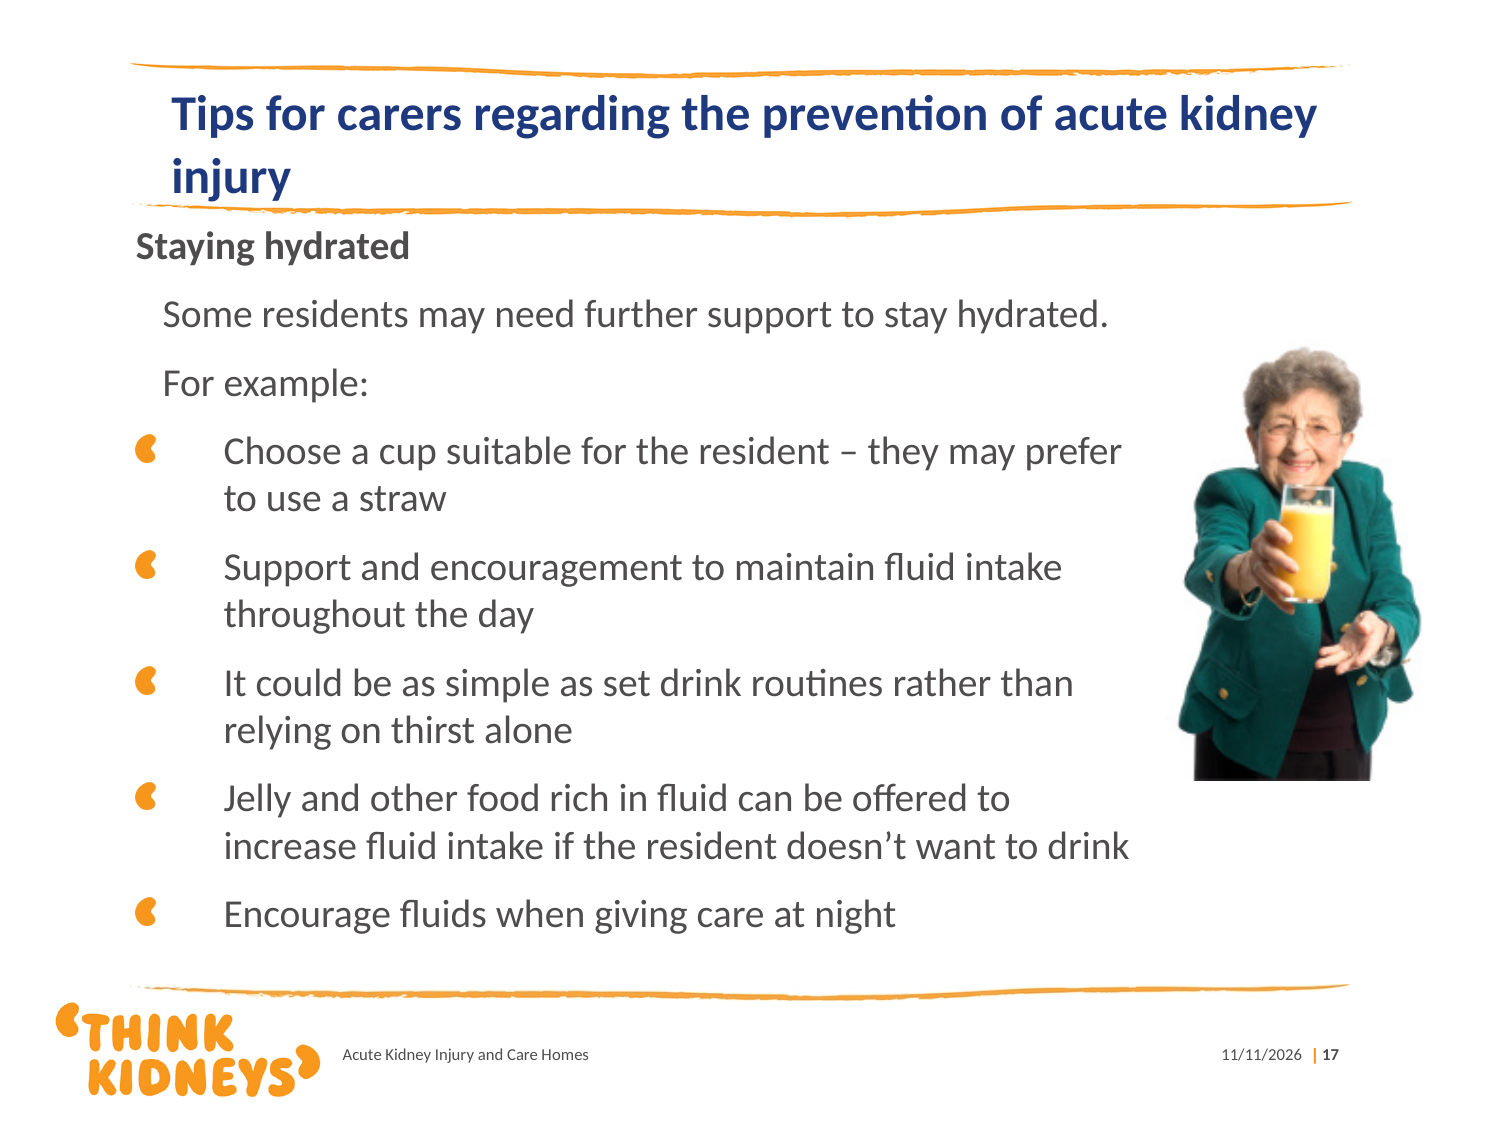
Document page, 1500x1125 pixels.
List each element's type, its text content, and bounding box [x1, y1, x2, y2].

picture [135, 782, 156, 810]
footer Acute Kidney Injury and Care Homes [342, 1044, 1149, 1105]
picture [129, 63, 1352, 219]
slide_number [1184, 1044, 1303, 1105]
picture [135, 897, 156, 926]
slide_number | 17 [1304, 1044, 1339, 1105]
picture [1151, 337, 1448, 781]
title Tips for carers regarding the prevention of acute kidney injury [171, 78, 1342, 205]
picture [135, 434, 156, 463]
picture [135, 666, 156, 695]
list Staying hydrated Some residents may need further support to stay hydrated. For example: Choose a cup suitable for the resident – they may prefer to use a straw Support and encouragement to maintain fluid intake throughout the day It could be as simple as set drink routines rather than relying on thirst alone Jelly and other food rich in fluid can be offered to increase fluid intake if the resident doesn’t want to drink Encourage fluids when giving care at night [135, 219, 1148, 953]
picture [53, 984, 1350, 1099]
picture [135, 550, 156, 579]
